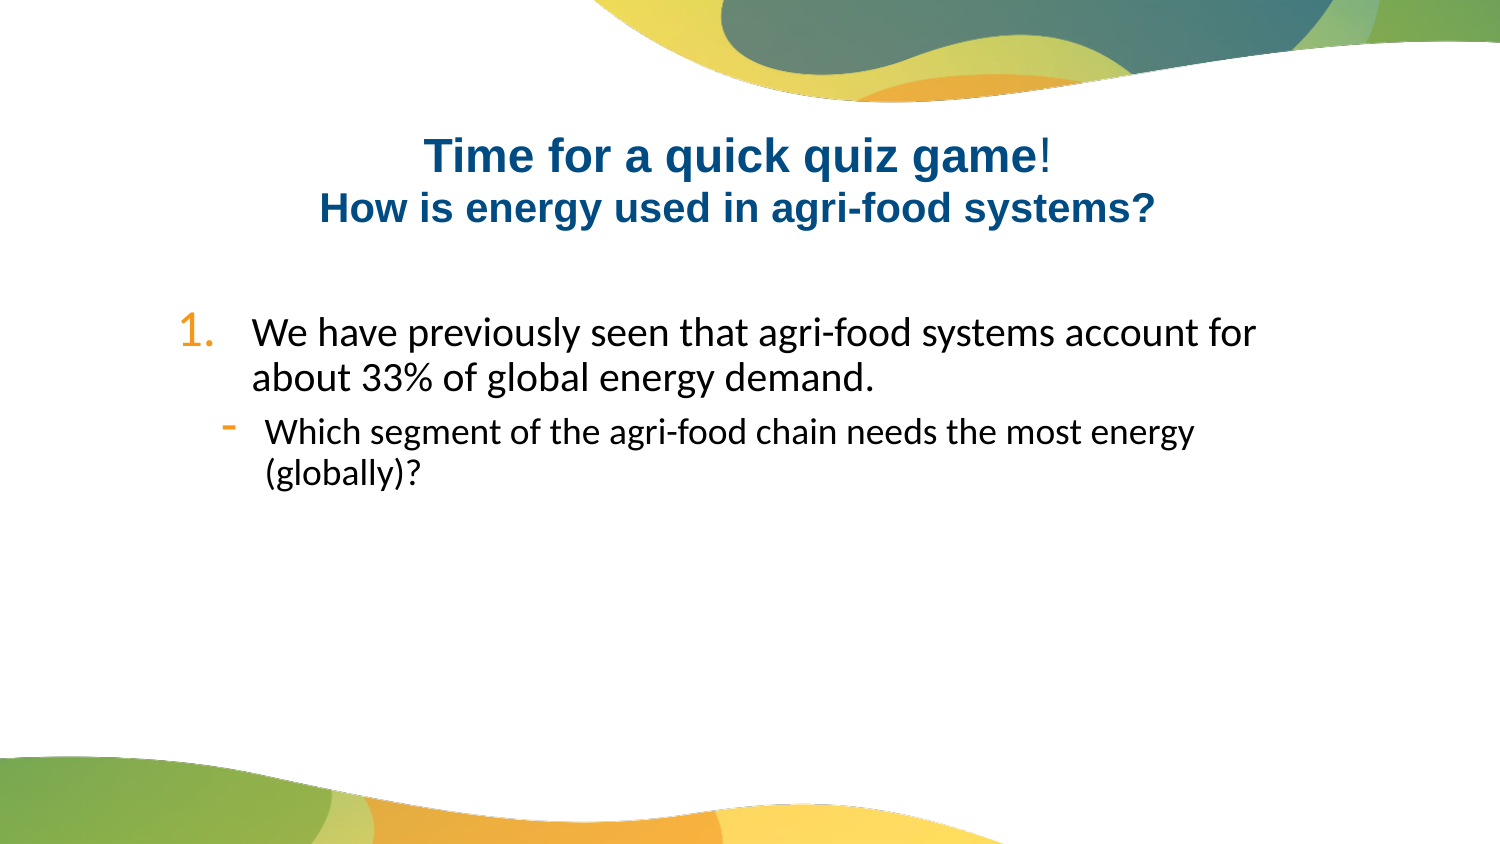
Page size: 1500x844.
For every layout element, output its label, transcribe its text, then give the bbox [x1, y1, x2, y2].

text_box We have previously seen that agri-food systems account for about 33% of global energy demand. Which segment of the agri-food chain needs the most energy (globally)? [161, 302, 1339, 769]
title Time for a quick quiz game! How is energy used in agri-food systems? [73, 118, 1403, 240]
picture [0, 0, 1500, 120]
picture [0, 724, 1500, 844]
